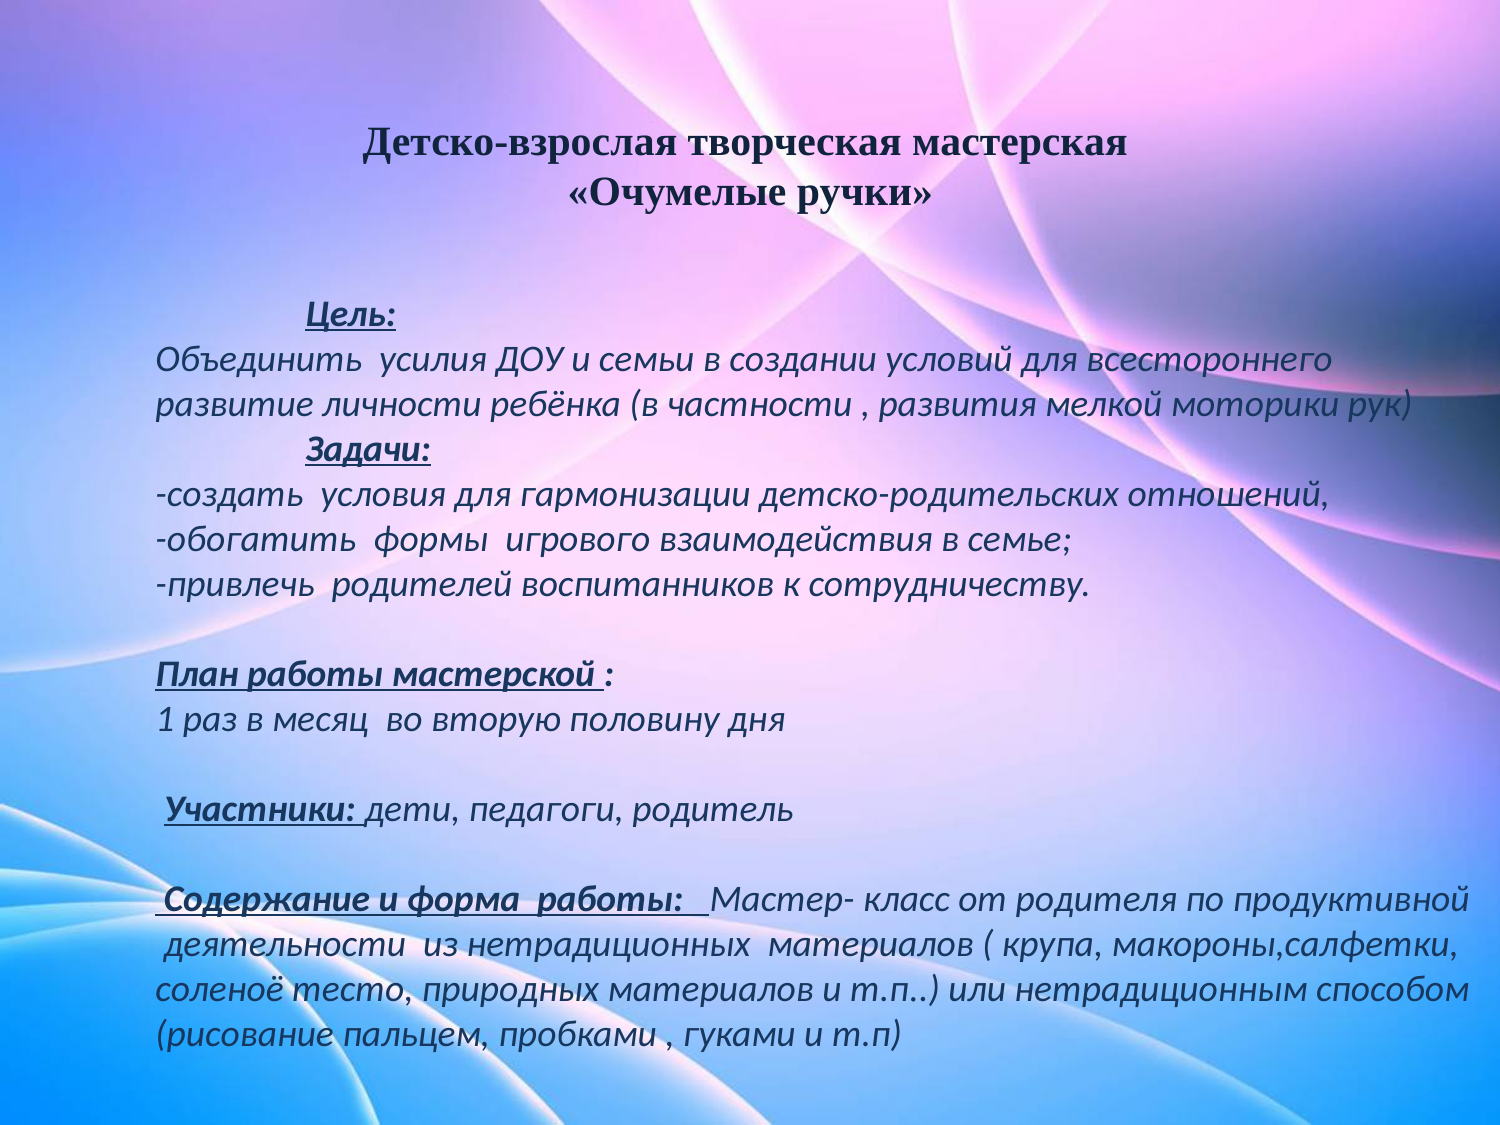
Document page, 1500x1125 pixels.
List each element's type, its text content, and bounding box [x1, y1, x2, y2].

picture [0, 0, 1500, 1125]
title Детско-взрослая творческая мастерская «Очумелые ручки» [70, 58, 1421, 270]
text_box Цель: Объединить усилия ДОУ и семьи в создании условий для всестороннего развитие личности ребёнка (в частности , развития мелкой моторики рук) Задачи: -создать условия для гармонизации детско-родительских отношений, -обогатить формы игрового взаимодействия в семье; -привлечь родителей воспитанников к сотрудничеству. План работы мастерской : 1 раз в месяц во вторую половину дня Участники: дети, педагоги, родитель Содержание и форма работы: Мастер- класс от родителя по продуктивной деятельности из нетрадиционных материалов ( крупа, макороны,салфетки, соленоё тесто, природных материалов и т.п..) или нетрадиционным способом (рисование пальцем, пробками , гуками и т.п) [140, 281, 1500, 1125]
